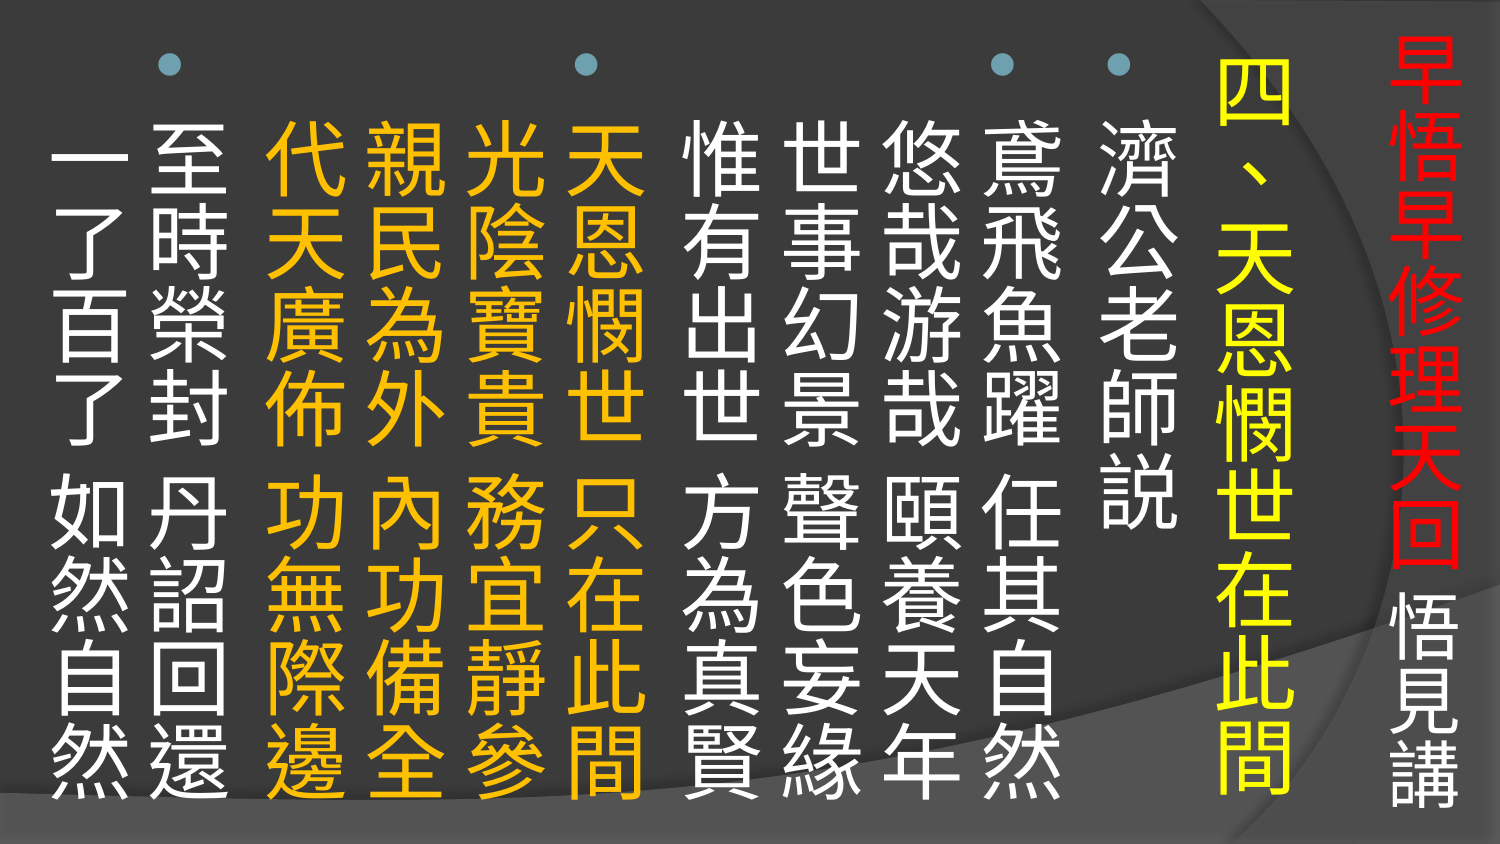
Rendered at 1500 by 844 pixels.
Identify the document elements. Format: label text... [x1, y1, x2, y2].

title 早悟早修理天回 悟見講 [1364, 21, 1483, 820]
list 四、天恩憫世在此間 濟公老師説 鳶飛魚躍 任其自然 悠哉游哉 頤養天年 世事幻景 聲色妄緣 惟有出世 方為真賢 天恩憫世 只在此間 光陰寶貴 務宜靜參 親民為外 內功備全 代天廣佈 功無際邊 至時榮封 丹詔回還 一了百了 如然自然 [29, 27, 1365, 820]
